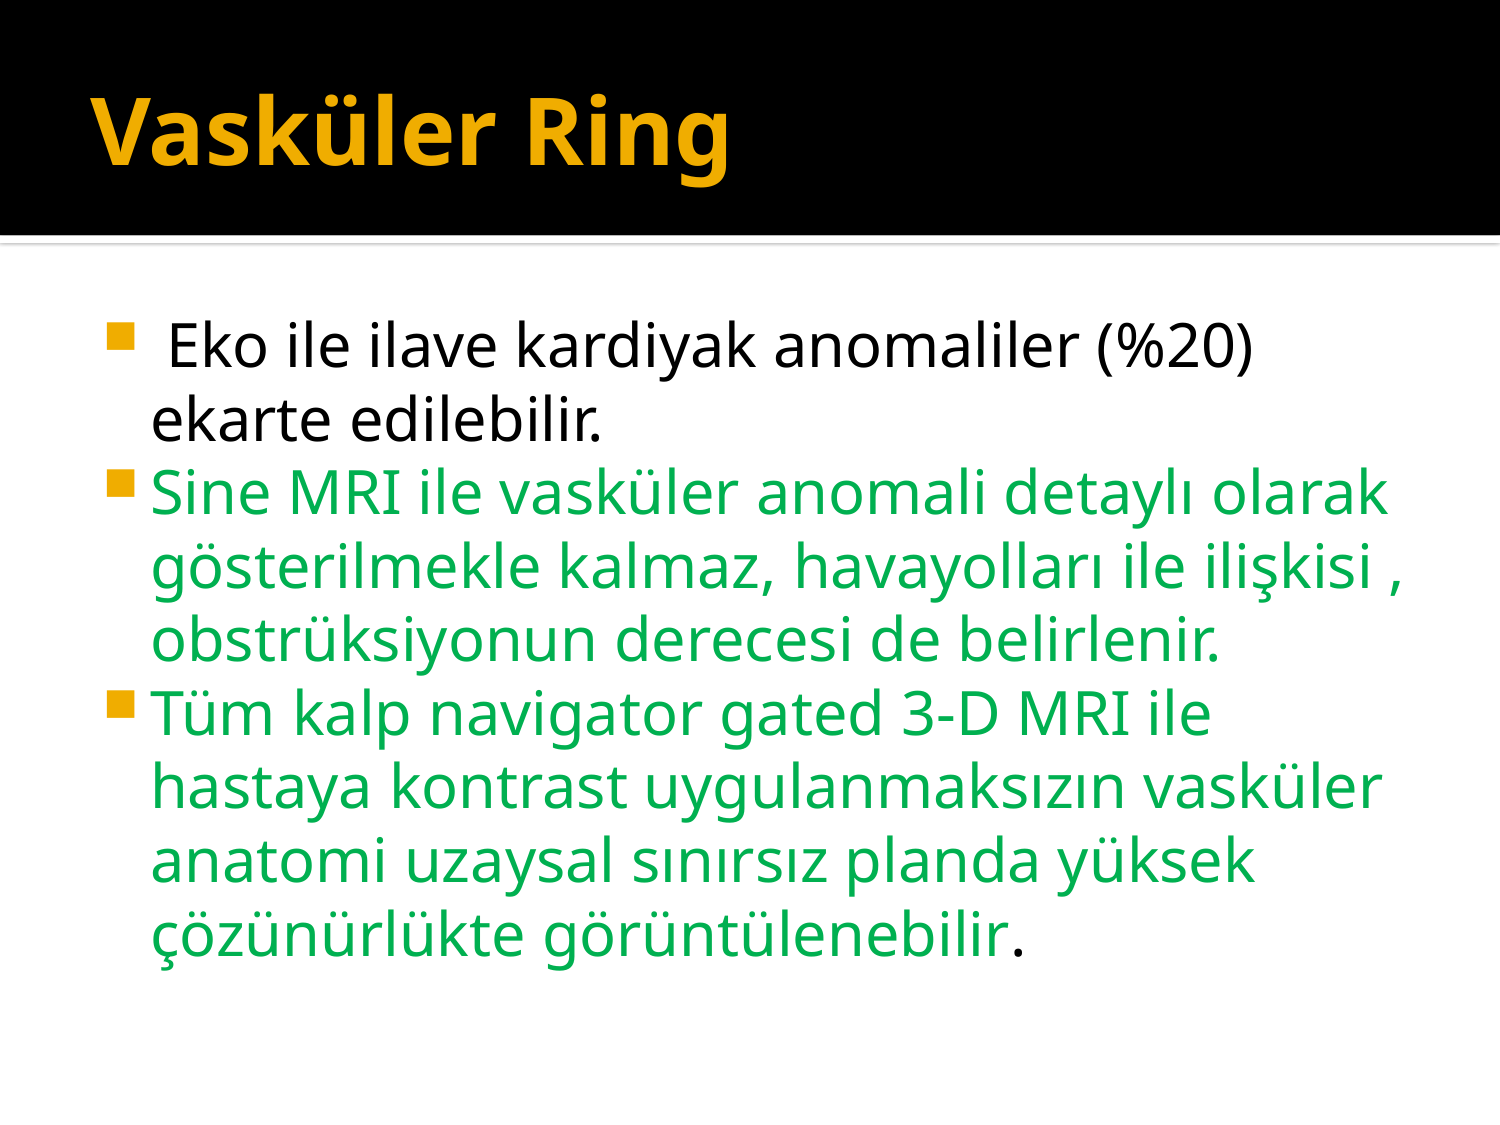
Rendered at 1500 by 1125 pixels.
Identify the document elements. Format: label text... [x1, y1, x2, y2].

list Eko ile ilave kardiyak anomaliler (%20) ekarte edilebilir. Sine MRI ile vasküler anomali detaylı olarak gösterilmekle kalmaz, havayolları ile ilişkisi , obstrüksiyonun derecesi de belirlenir. Tüm kalp navigator gated 3-D MRI ile hastaya kontrast uygulanmaksızın vasküler anatomi uzaysal sınırsız planda yüksek çözünürlükte görüntülenebilir. [75, 291, 1425, 1050]
title Vasküler Ring [75, 25, 1425, 231]
